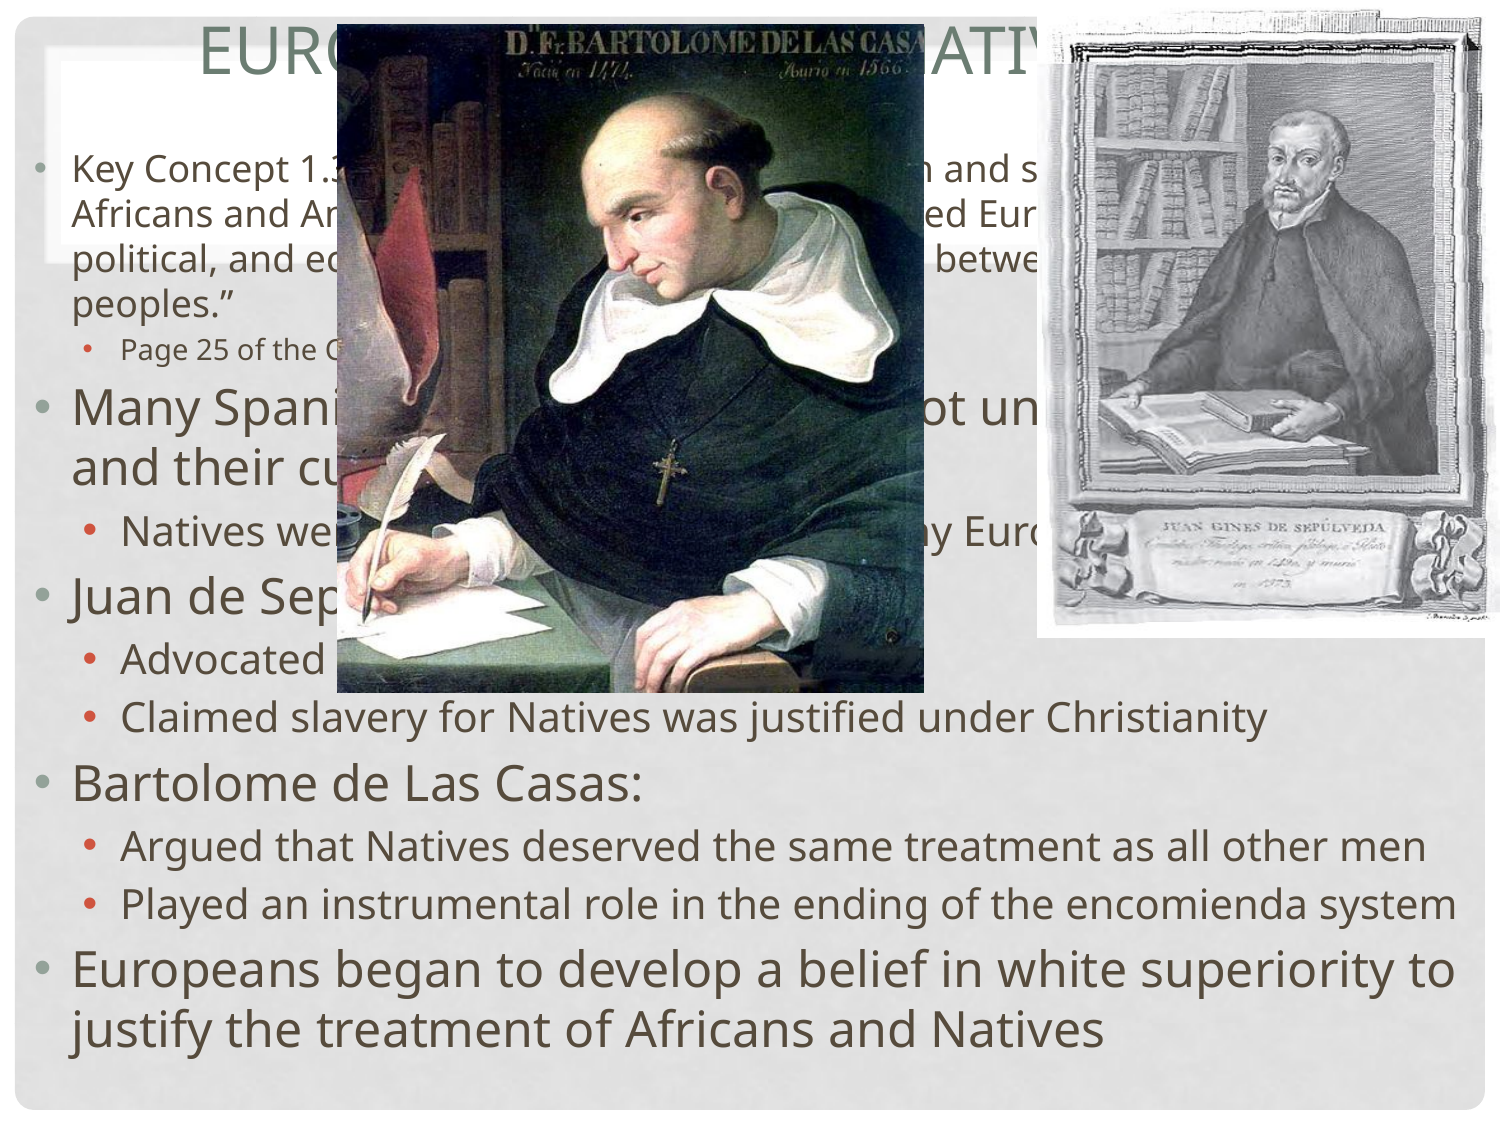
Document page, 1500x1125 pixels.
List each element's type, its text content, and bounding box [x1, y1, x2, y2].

list Key Concept 1.3, I “European overseas expansion and sustained contacts with Africans and American Indians dramatically altered European views of social, political, and economic relationships among and between white and nonwhite peoples.” Page 25 of the Curriculum Framework Many Spanish and Portuguese did not understand Natives and their cultures Natives were viewed as “Savages” by many Europeans Juan de Sepulveda: Advocated harsh treatment of Natives Claimed slavery for Natives was justified under Christianity Bartolome de Las Casas: Argued that Natives deserved the same treatment as all other men Played an instrumental role in the ending of the encomienda system Europeans began to develop a belief in white superiority to justify the treatment of Africans and Natives [0, 137, 1500, 1125]
title European Views of Natives and Africans [75, 0, 1037, 137]
picture [337, 24, 924, 694]
picture [1037, 0, 1500, 638]
